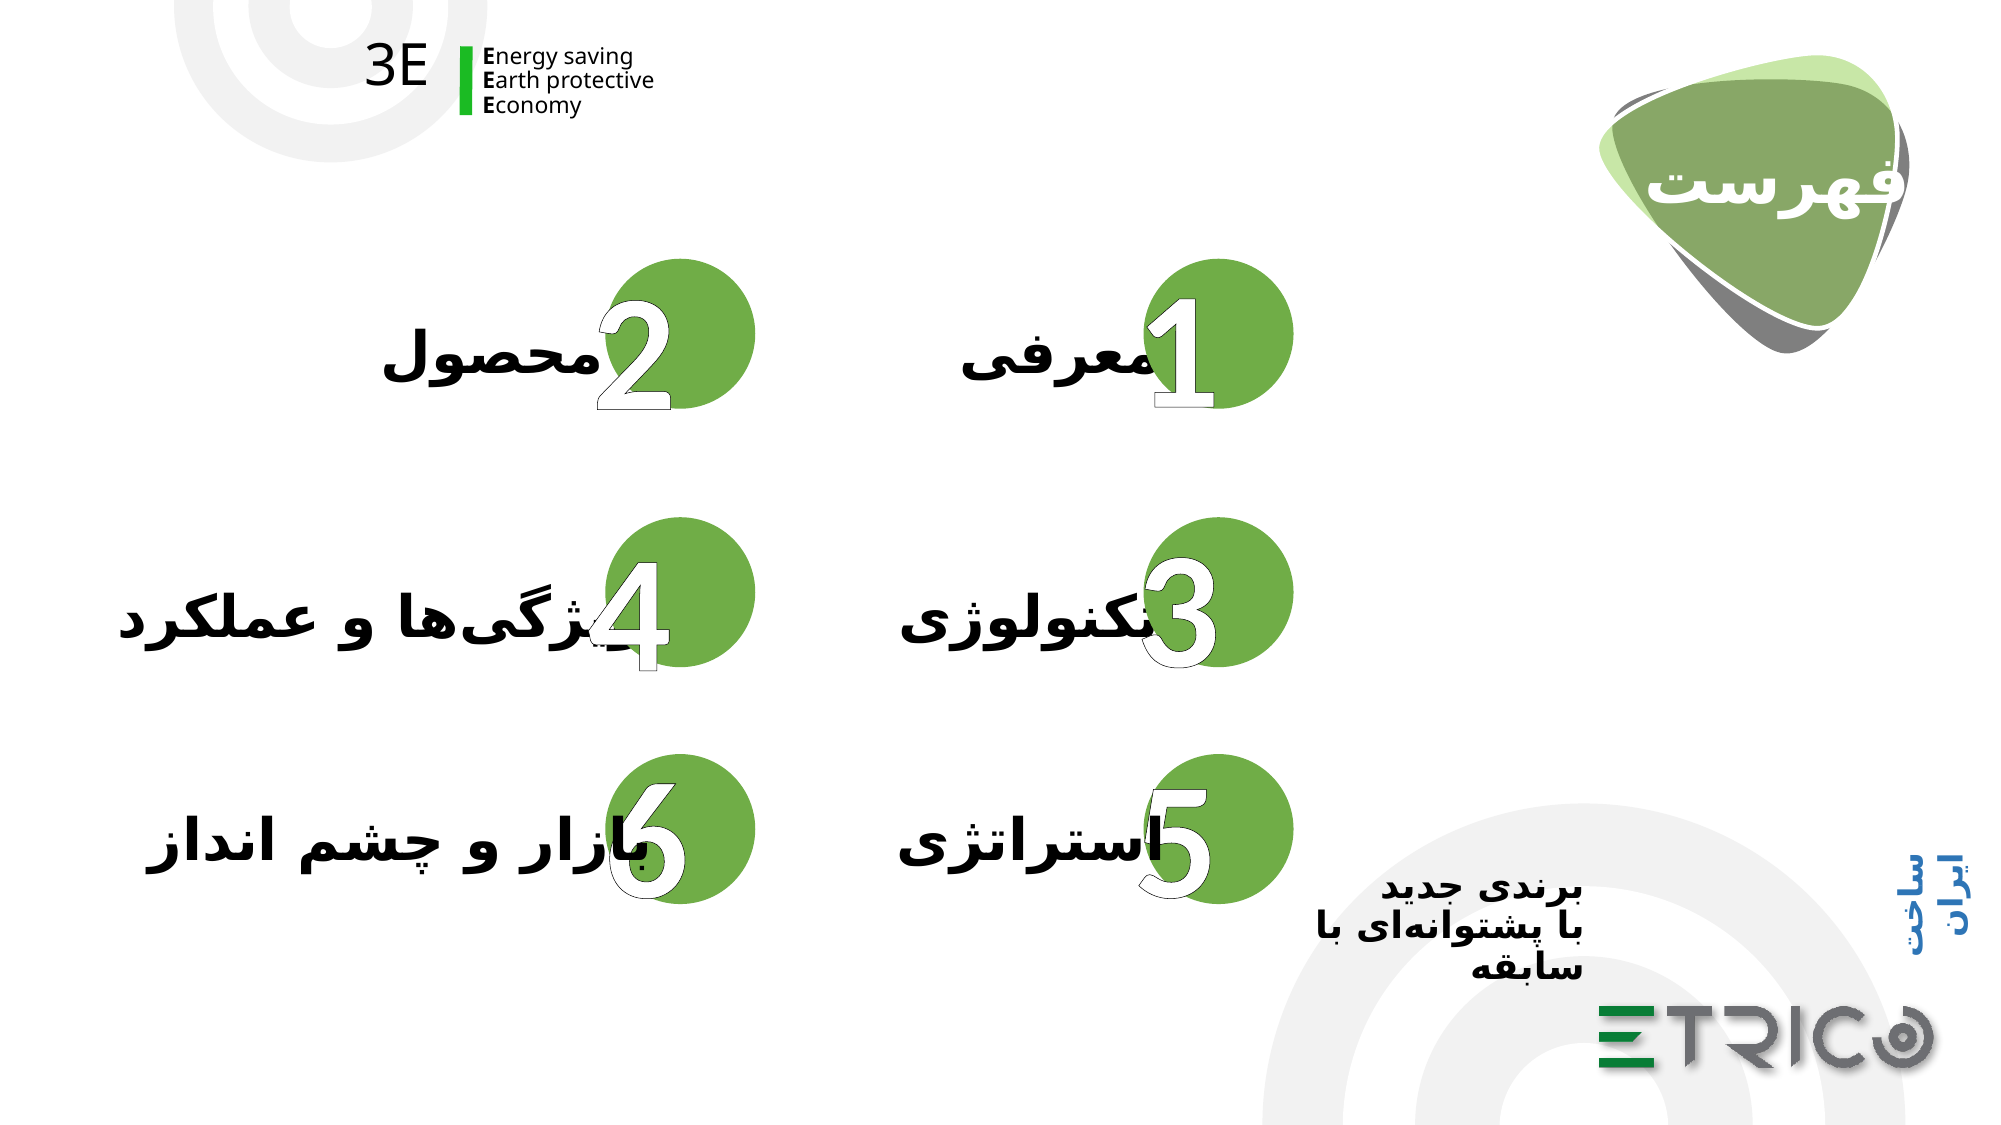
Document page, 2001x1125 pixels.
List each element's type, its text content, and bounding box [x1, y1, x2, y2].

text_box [1262, 803, 1906, 1125]
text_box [174, 0, 488, 163]
picture [1599, 1006, 1936, 1074]
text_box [1637, 42, 1923, 350]
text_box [178, 232, 1294, 941]
text_box Energy saving Earth protective Economy [488, 35, 768, 127]
text_box ساخت ایران [1906, 838, 1977, 1032]
